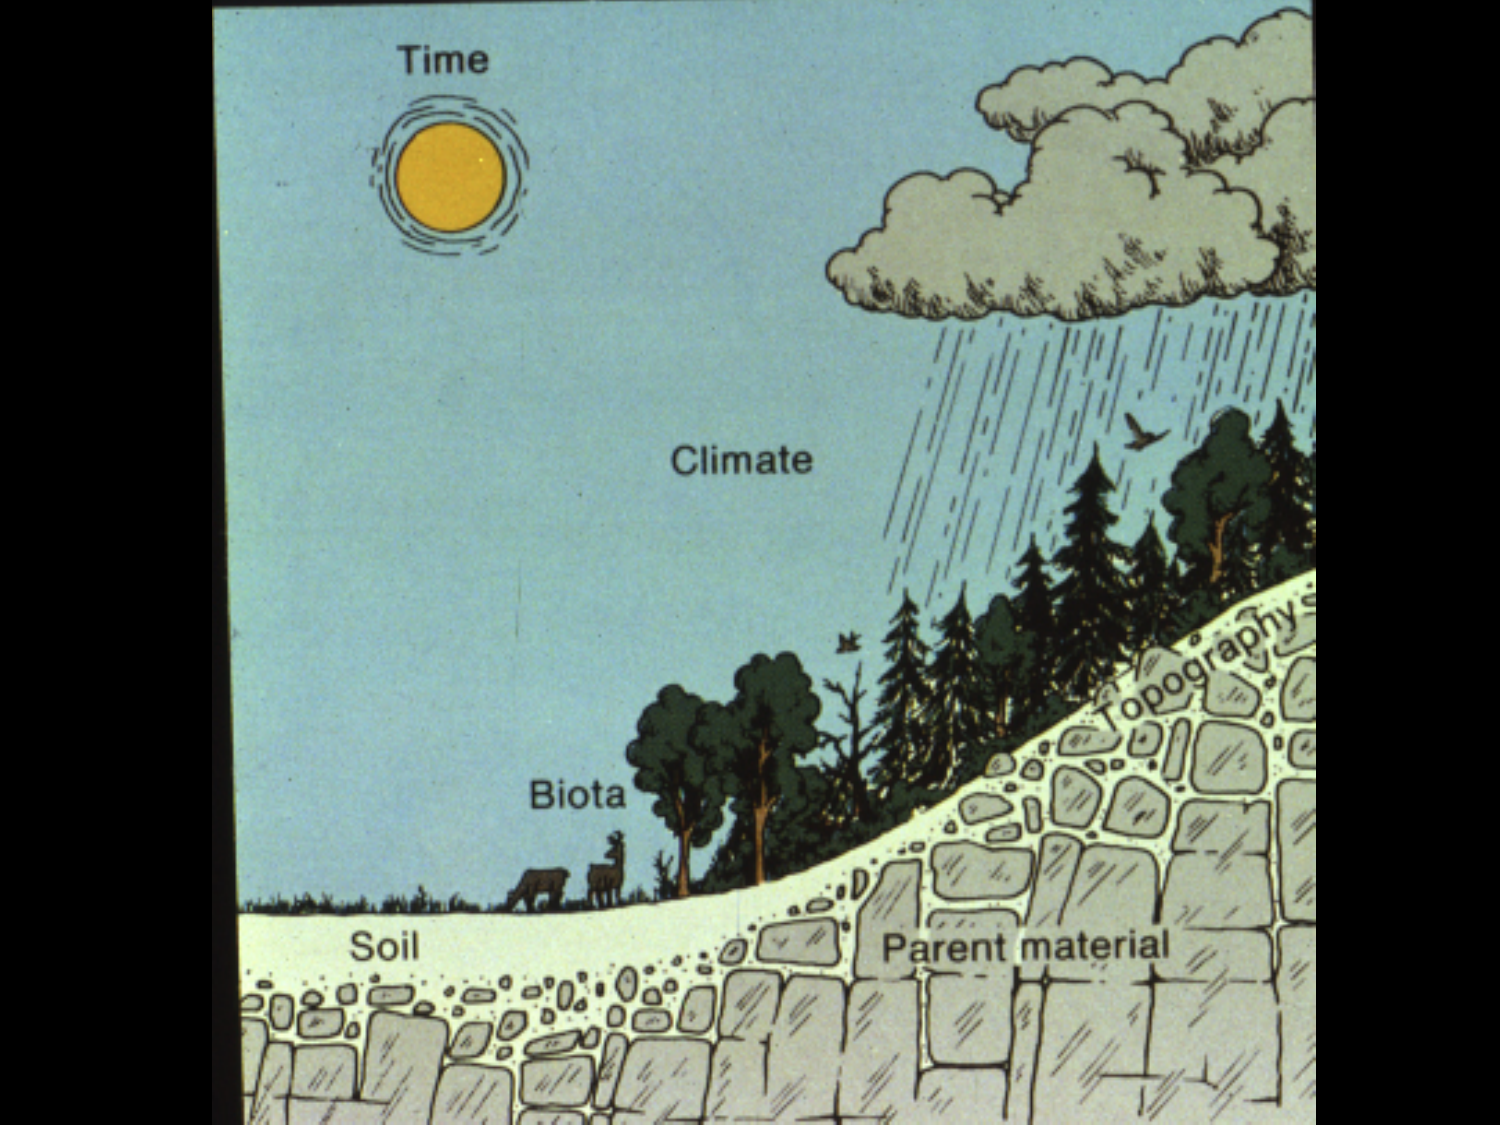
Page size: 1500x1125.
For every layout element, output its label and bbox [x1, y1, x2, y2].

picture [212, 0, 1316, 1125]
